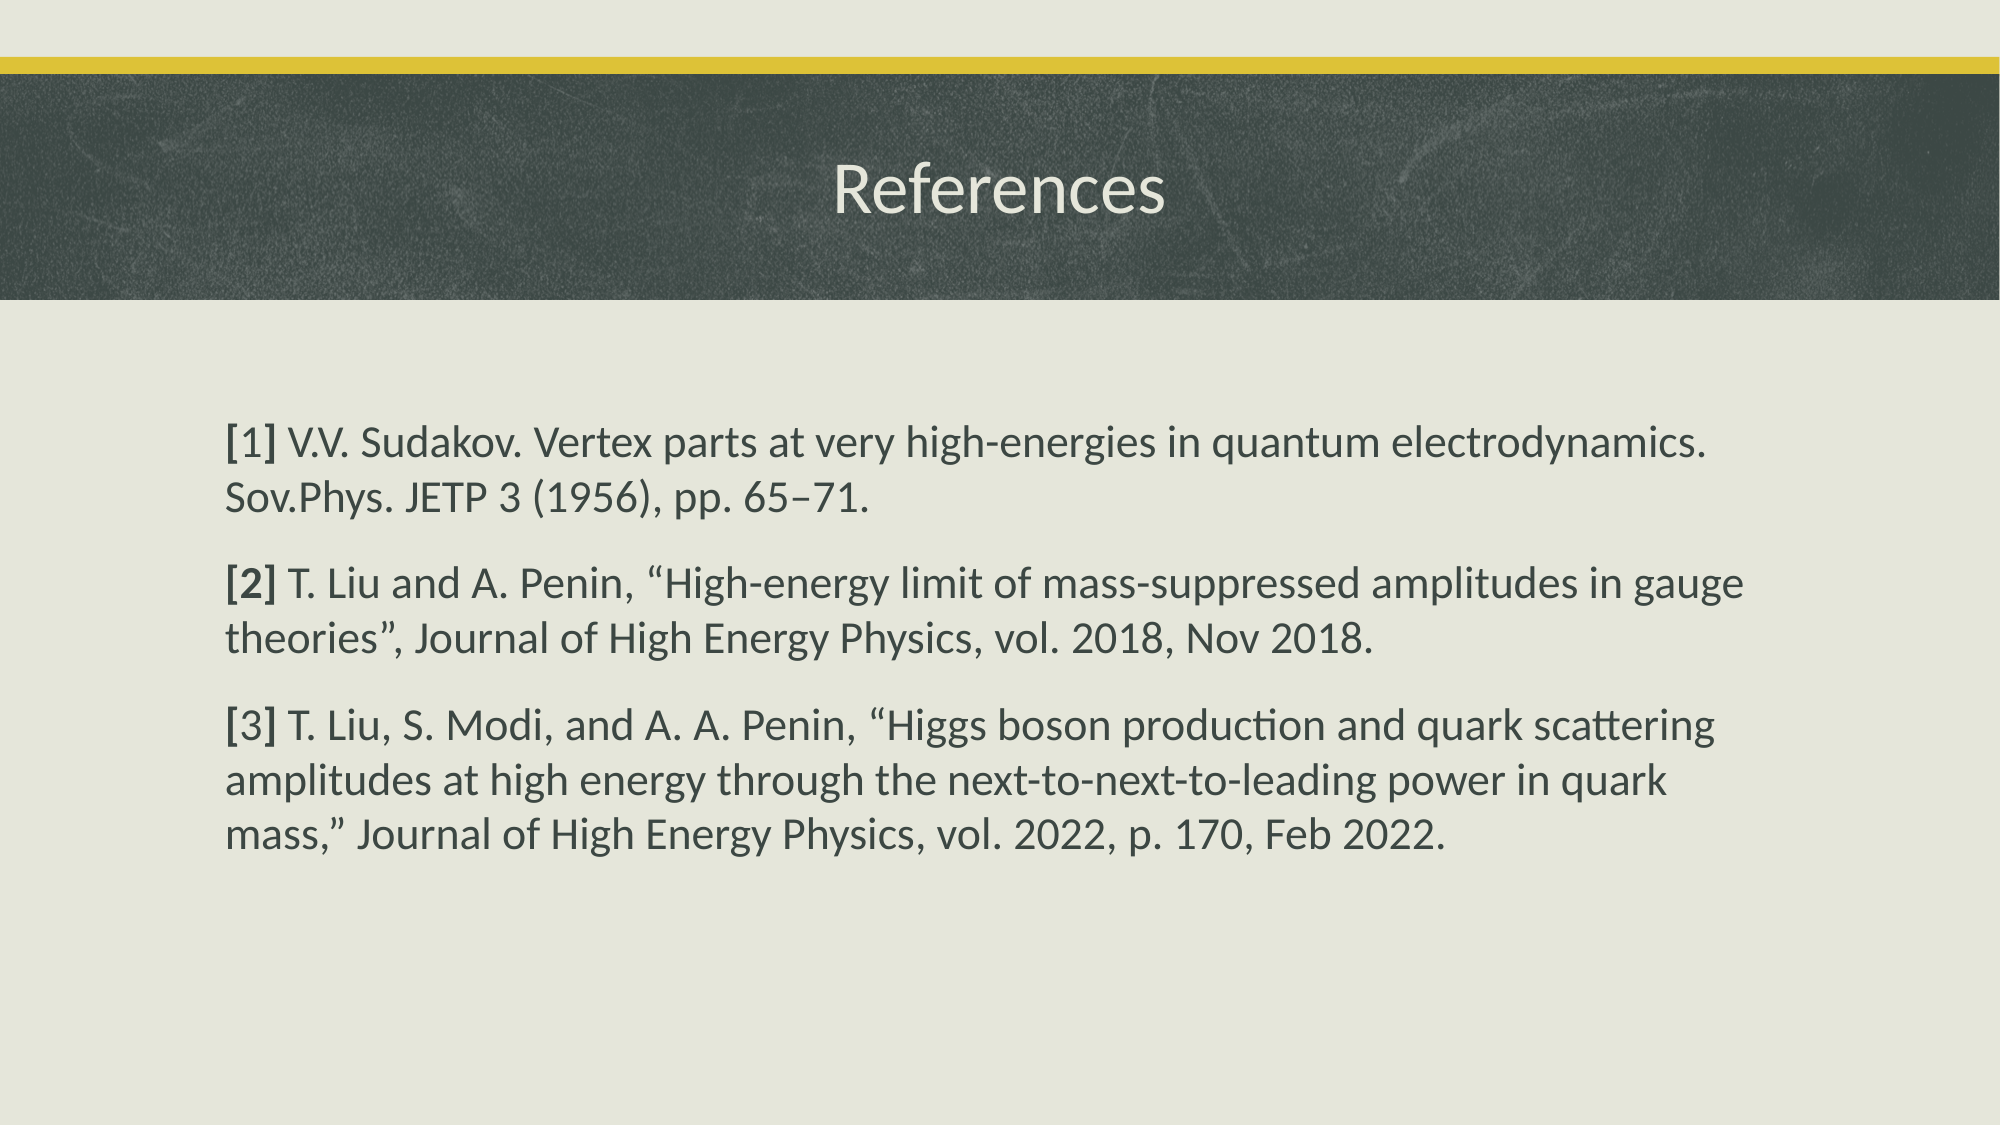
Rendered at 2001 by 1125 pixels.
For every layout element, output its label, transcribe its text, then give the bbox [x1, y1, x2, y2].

text_box [1] V.V. Sudakov. Vertex parts at very high-energies in quantum electrodynamics. Sov.Phys. JETP 3 (1956), pp. 65–71. [2] T. Liu and A. Penin, “High-energy limit of mass-suppressed amplitudes in gauge theories”, Journal of High Energy Physics, vol. 2018, Nov 2018. [3] T. Liu, S. Modi, and A. A. Penin, “Higgs boson production and quark scattering amplitudes at high energy through the next-to-next-to-leading power in quark mass,” Journal of High Energy Physics, vol. 2022, p. 170, Feb 2022. [209, 404, 1790, 1014]
picture [0, 74, 2000, 300]
title References [210, 76, 1790, 300]
